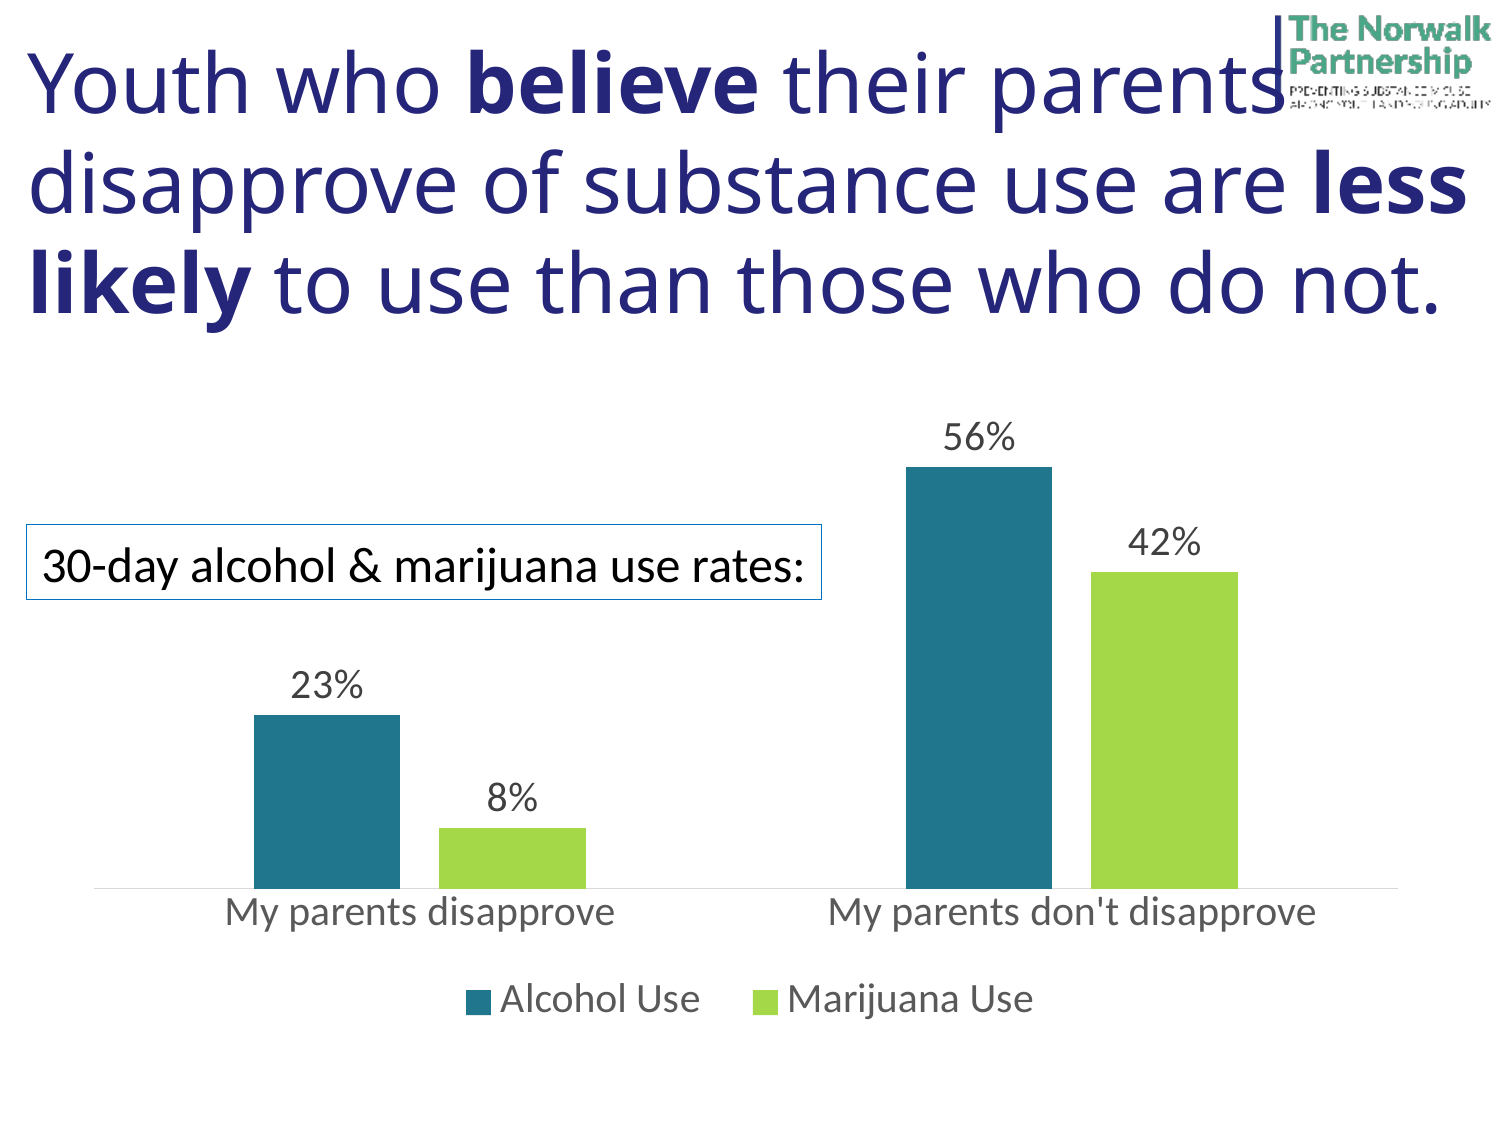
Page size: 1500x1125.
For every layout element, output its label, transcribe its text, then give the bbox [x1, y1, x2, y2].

chart [0, 416, 1500, 1035]
picture [1275, 11, 1500, 126]
text_box Youth who believe their parents disapprove of substance use are less likely to use than those who do not. [12, 22, 1496, 338]
